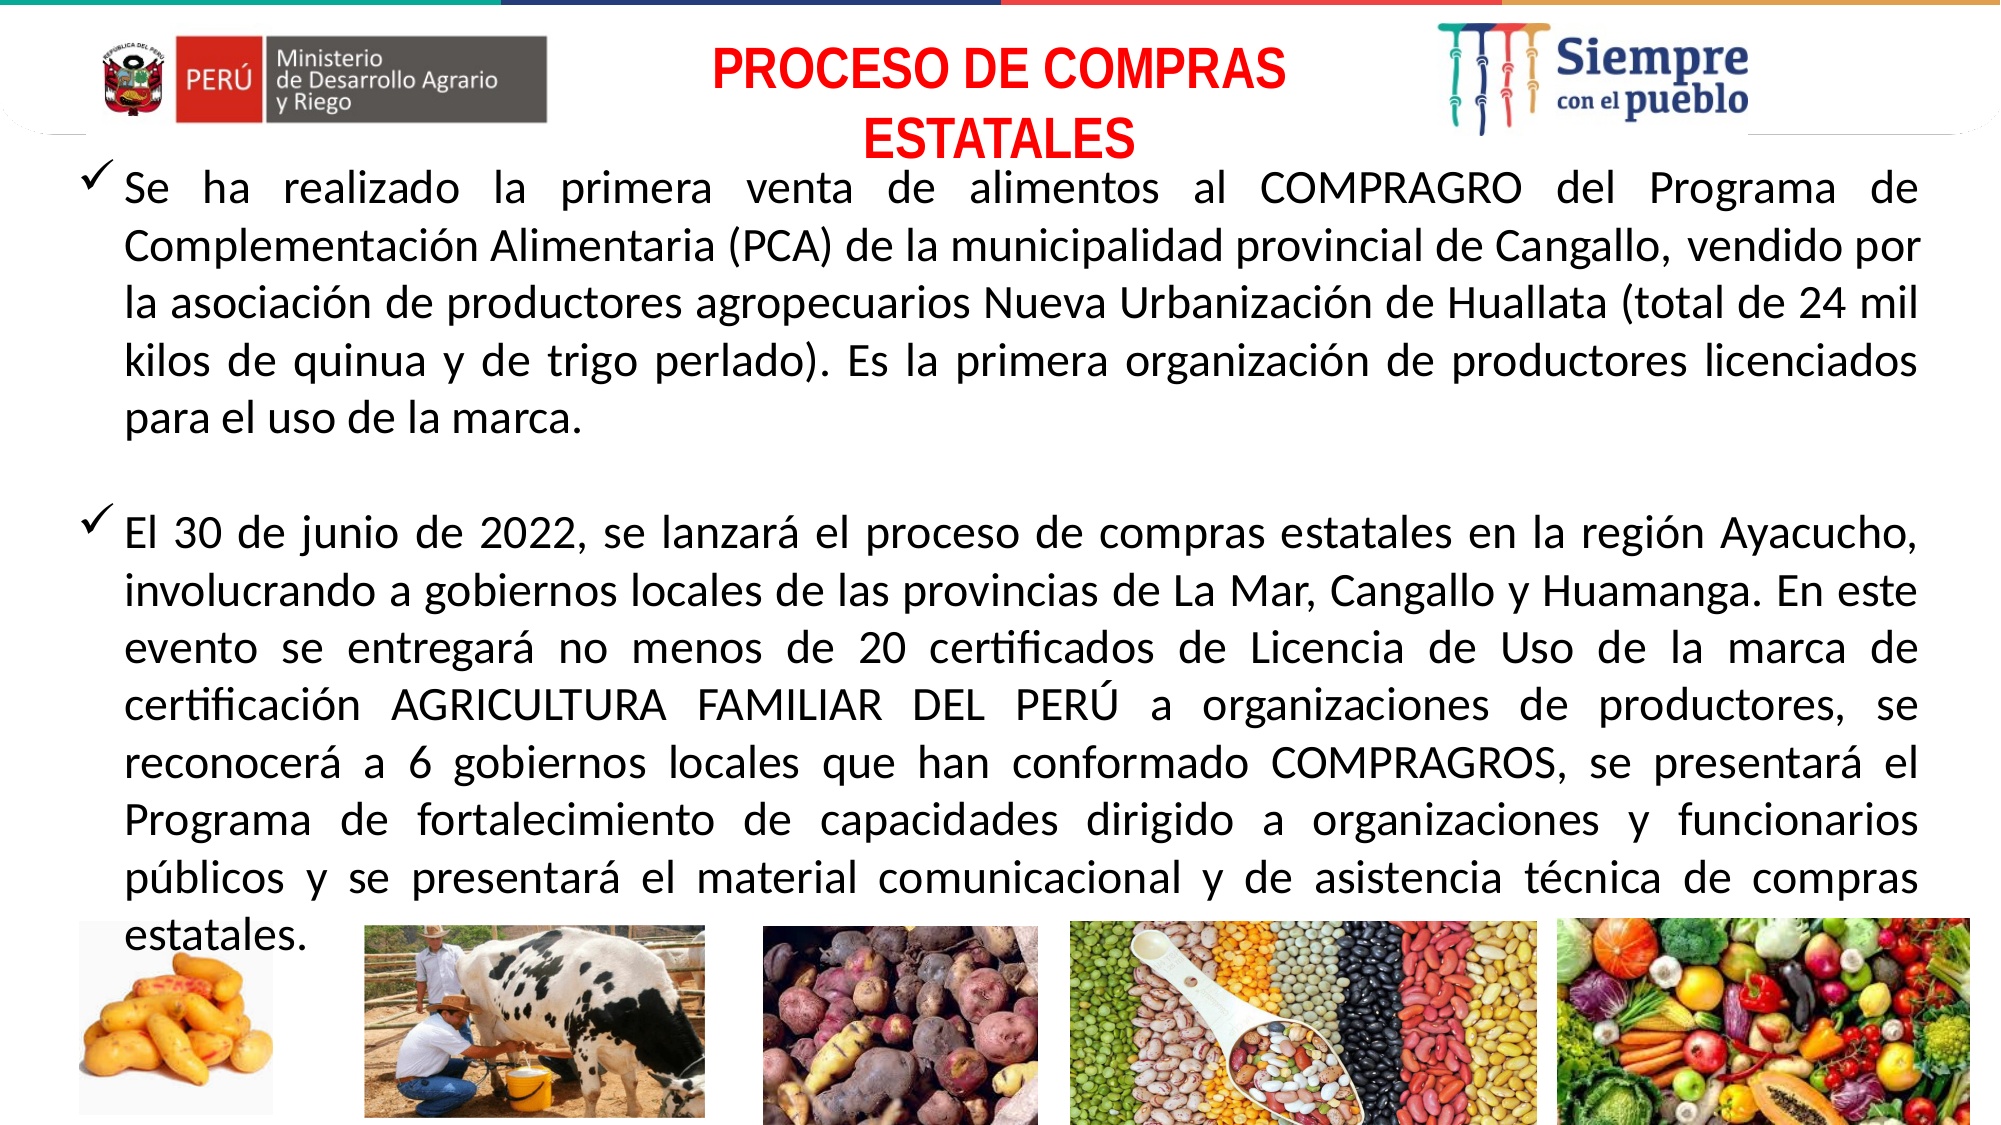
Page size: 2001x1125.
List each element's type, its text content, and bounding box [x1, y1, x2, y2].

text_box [0, 0, 2000, 165]
picture [763, 926, 1038, 1125]
picture [1557, 918, 1970, 1125]
picture [79, 921, 273, 1115]
picture [364, 925, 705, 1118]
picture [1070, 921, 1538, 1125]
text_box Se ha realizado la primera venta de alimentos al COMPRAGRO del Programa de Complementación Alimentaria (PCA) de la municipalidad provincial de Cangallo, vendido por la asociación de productores agropecuarios Nueva Urbanización de Huallata (total de 24 mil kilos de quinua y de trigo perlado). Es la primera organización de productores licenciados para el uso de la marca. El 30 de junio de 2022, se lanzará el proceso de compras estatales en la región Ayacucho, involucrando a gobiernos locales de las provincias de La Mar, Cangallo y Huamanga. En este evento se entregará no menos de 20 certificados de Licencia de Uso de la marca de certificación AGRICULTURA FAMILIAR DEL PERÚ a organizaciones de productores, se reconocerá a 6 gobiernos locales que han conformado COMPRAGROS, se presentará el Programa de fortalecimiento de capacidades dirigido a organizaciones y funcionarios públicos y se presentará el material comunicacional y de asistencia técnica de compras estatales. [62, 165, 1938, 968]
